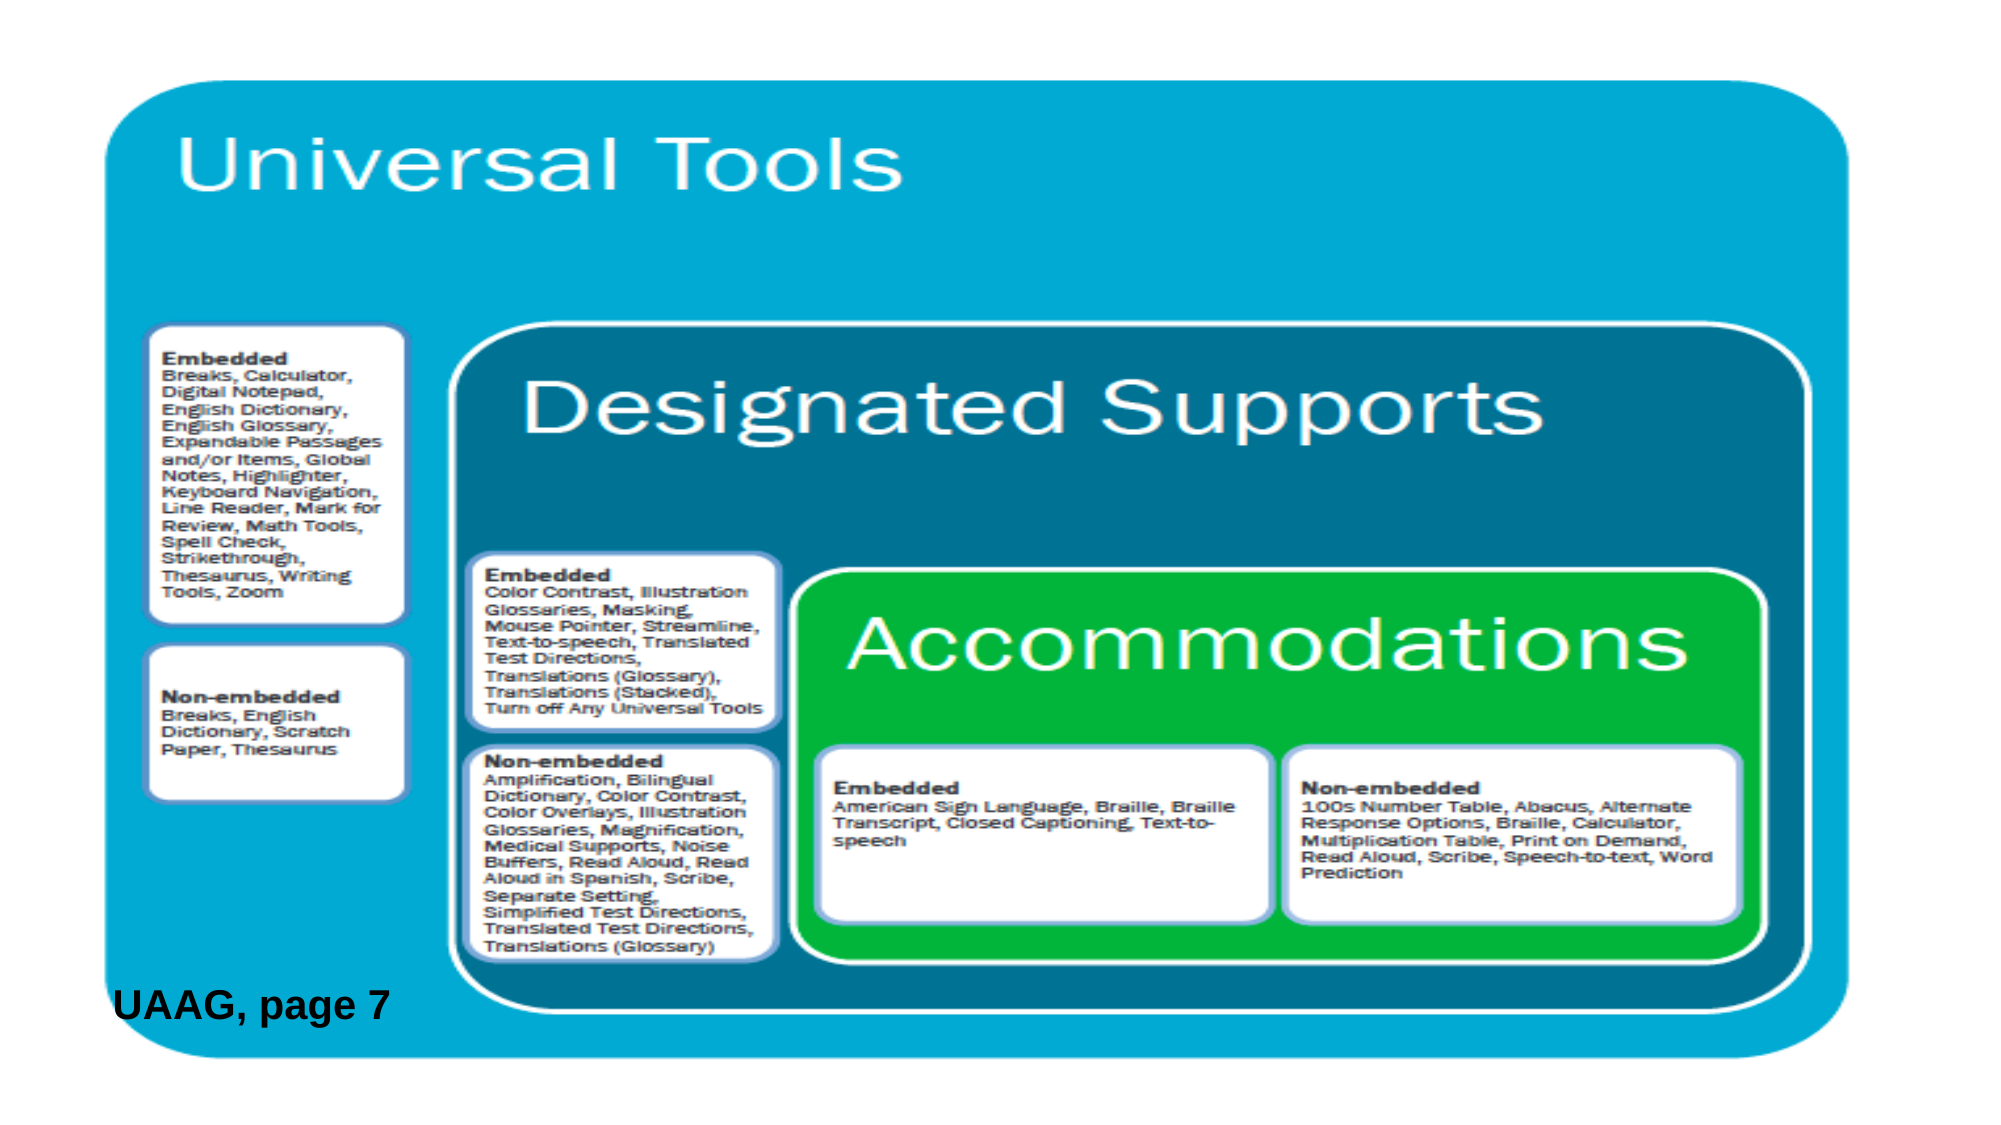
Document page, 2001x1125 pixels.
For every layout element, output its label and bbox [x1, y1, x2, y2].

picture [82, 78, 1897, 1072]
